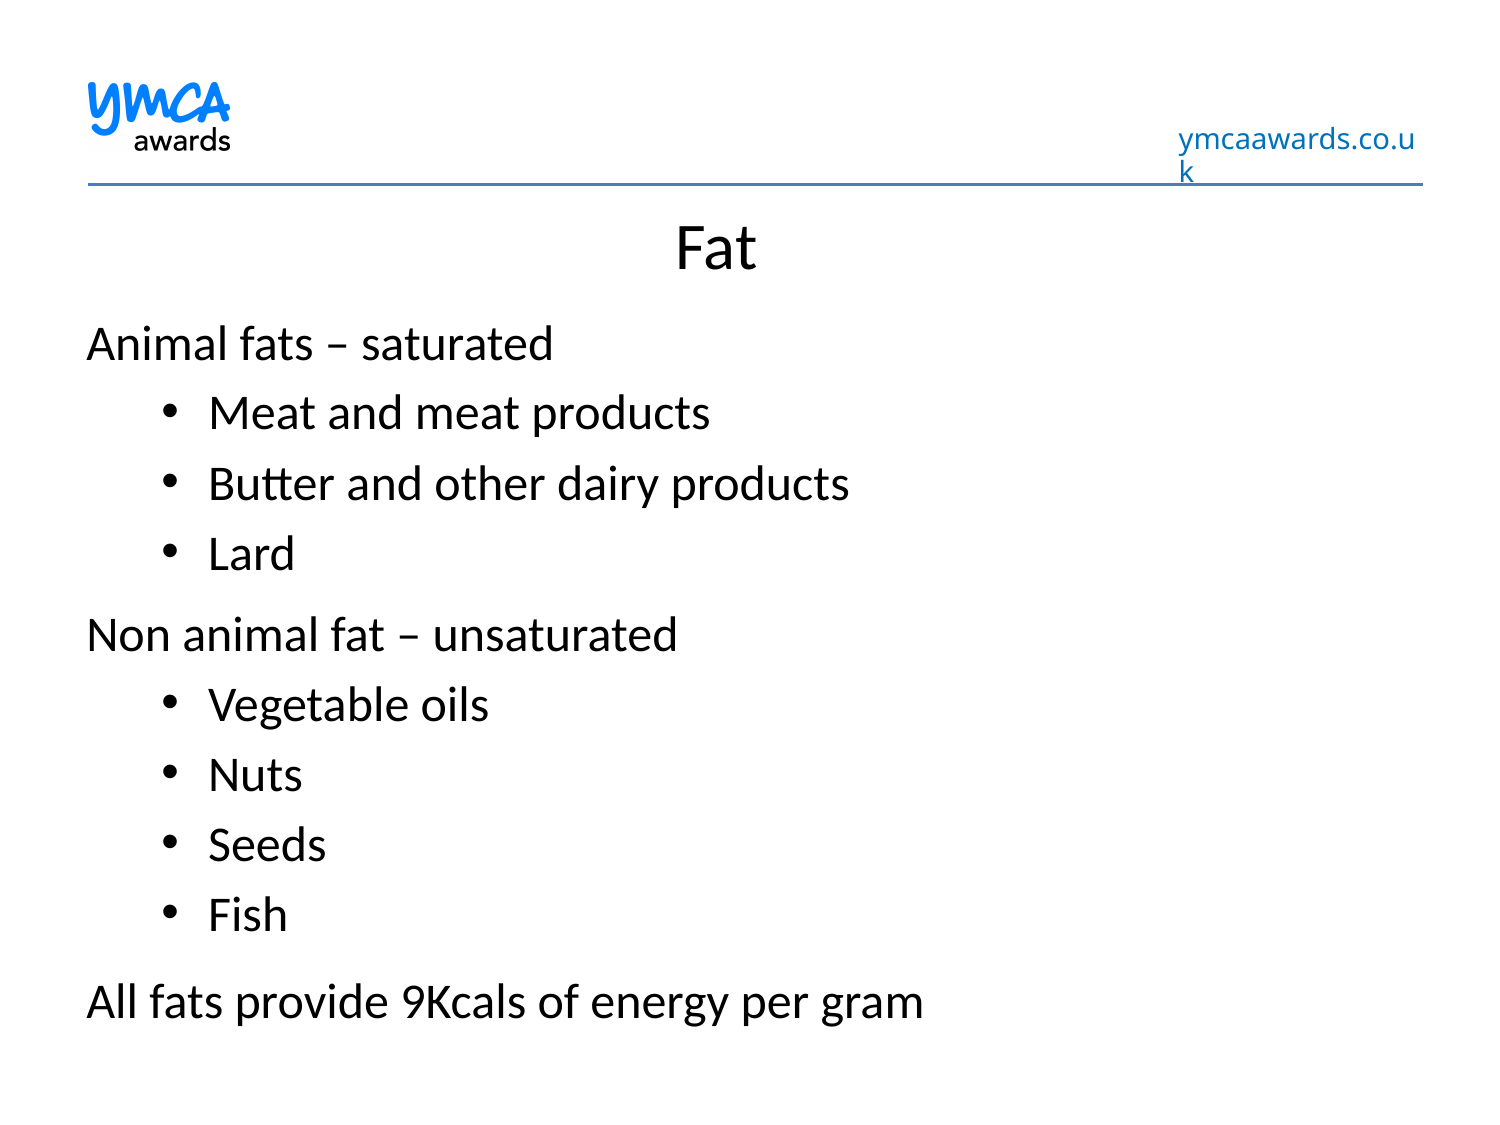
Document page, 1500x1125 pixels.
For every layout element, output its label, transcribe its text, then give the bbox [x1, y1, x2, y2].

picture [88, 82, 230, 151]
text_box Animal fats – saturated Meat and meat products Butter and other dairy products Lard Non animal fat – unsaturated Vegetable oils Nuts Seeds Fish All fats provide 9Kcals of energy per gram [71, 302, 1451, 1045]
text_box Fat [41, 195, 1392, 384]
